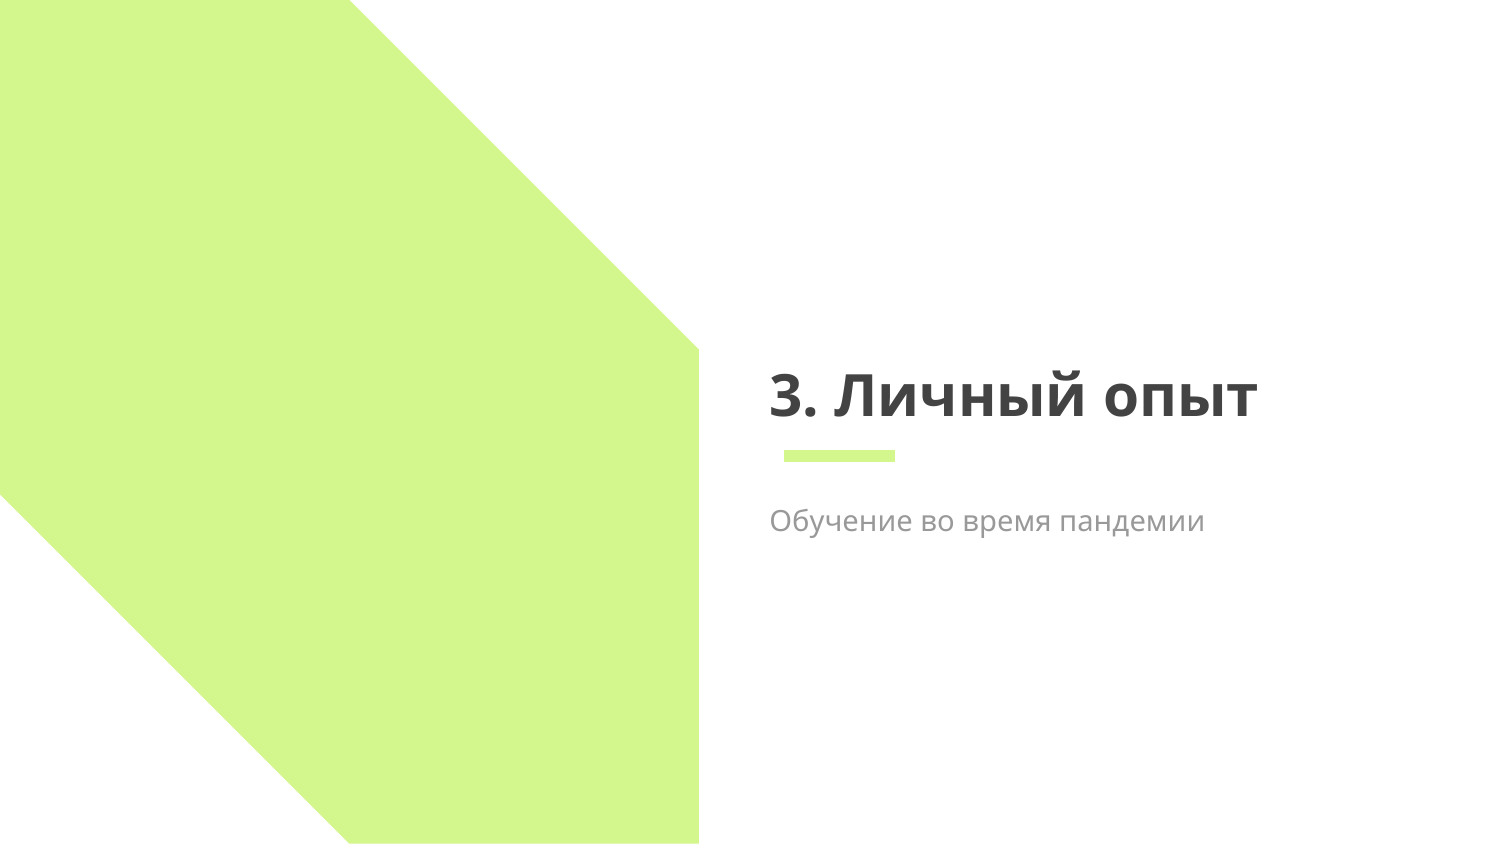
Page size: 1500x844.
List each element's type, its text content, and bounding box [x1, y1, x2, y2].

subtitle Обучение во время пандемии [754, 486, 1234, 748]
title 3. Личный опыт [754, 244, 1344, 443]
